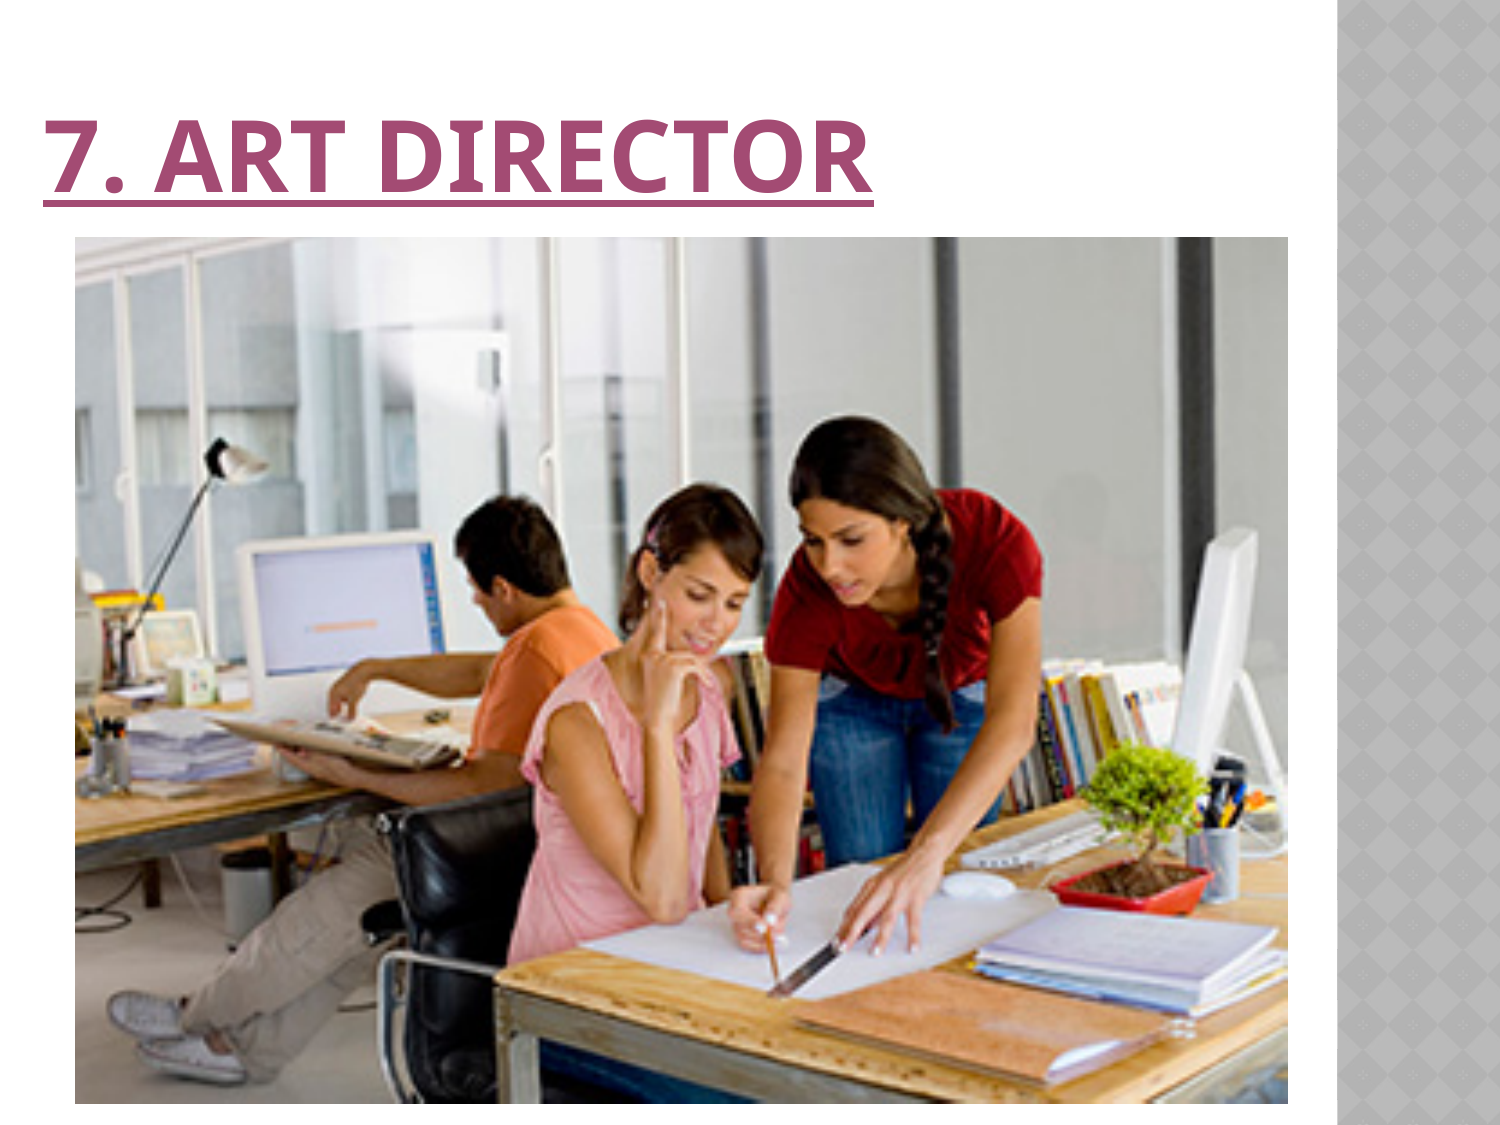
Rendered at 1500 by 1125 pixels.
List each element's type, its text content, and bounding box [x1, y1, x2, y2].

picture [75, 237, 1288, 1104]
title 7. Art Director [35, 24, 1338, 213]
